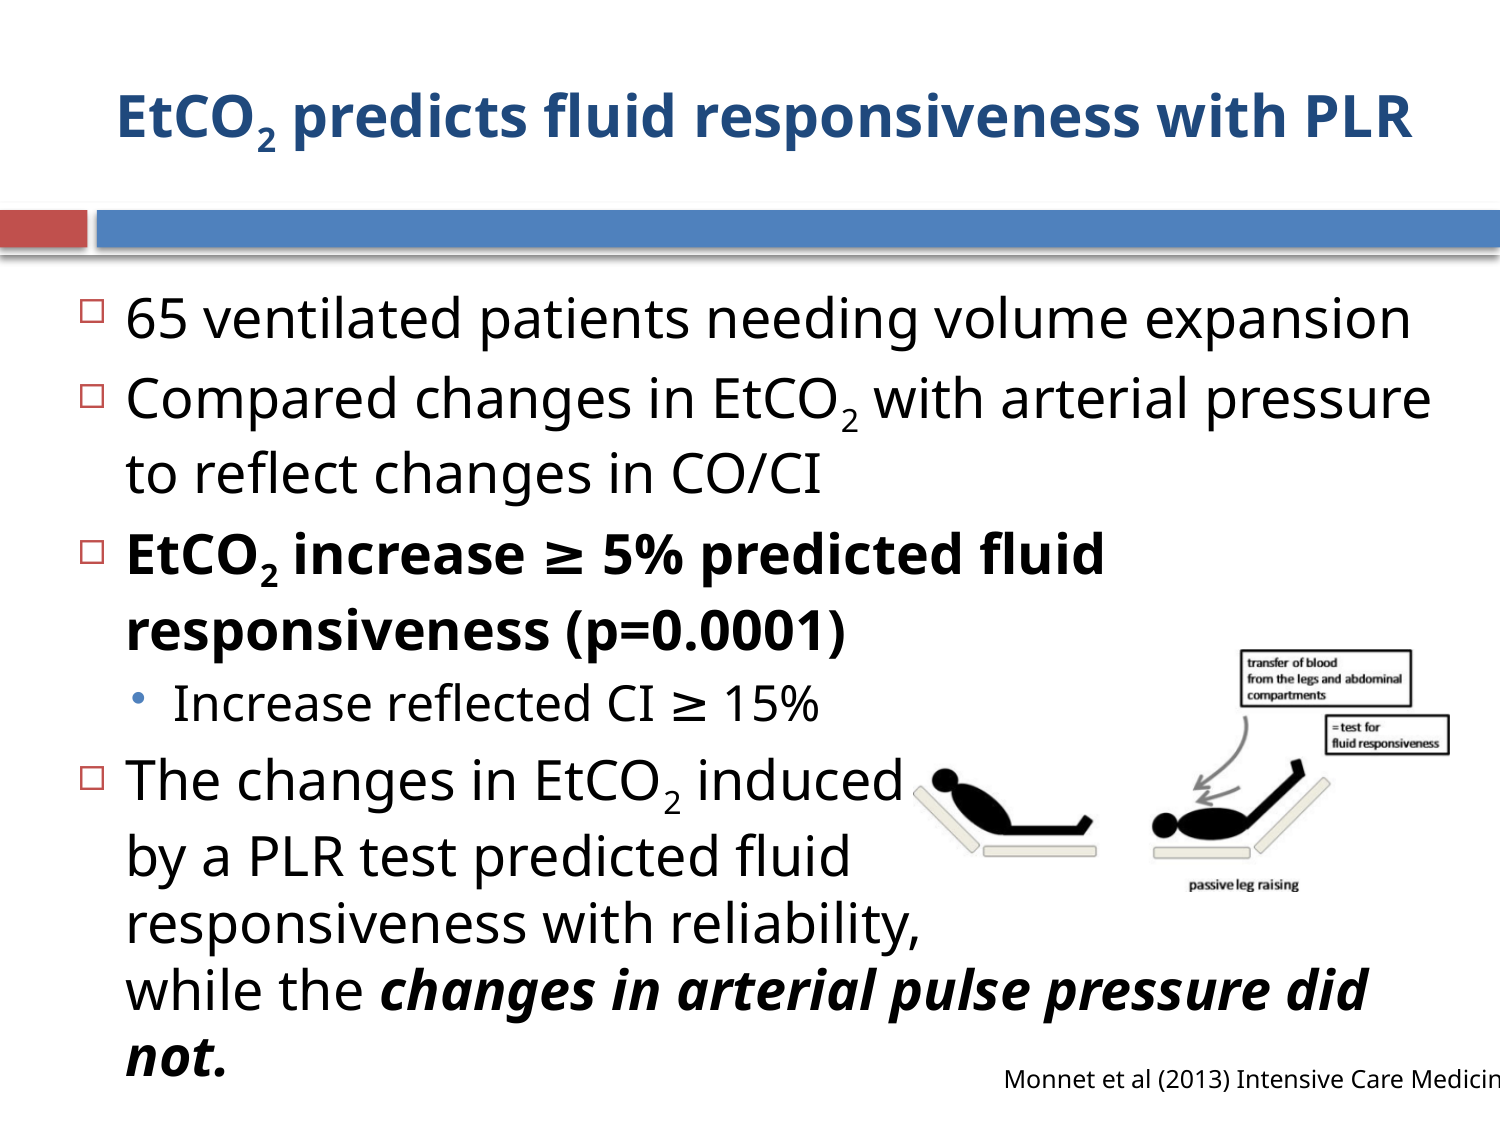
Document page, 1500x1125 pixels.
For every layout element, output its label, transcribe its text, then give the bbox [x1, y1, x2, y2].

title EtCO2 predicts fluid responsiveness with PLR [100, 37, 1438, 200]
text_box Monnet et al (2013) Intensive Care Medicine [988, 1056, 1500, 1101]
picture [913, 649, 1451, 893]
list 65 ventilated patients needing volume expansion Compared changes in EtCO2 with arterial pressure to reflect changes in CO/CI EtCO2 increase ≥ 5% predicted fluid responsiveness (p=0.0001) Increase reflected CI ≥ 15% The changes in EtCO2 induced by a PLR test predicted fluid responsiveness with reliability, while the changes in arterial pulse pressure did not. [62, 275, 1474, 1097]
